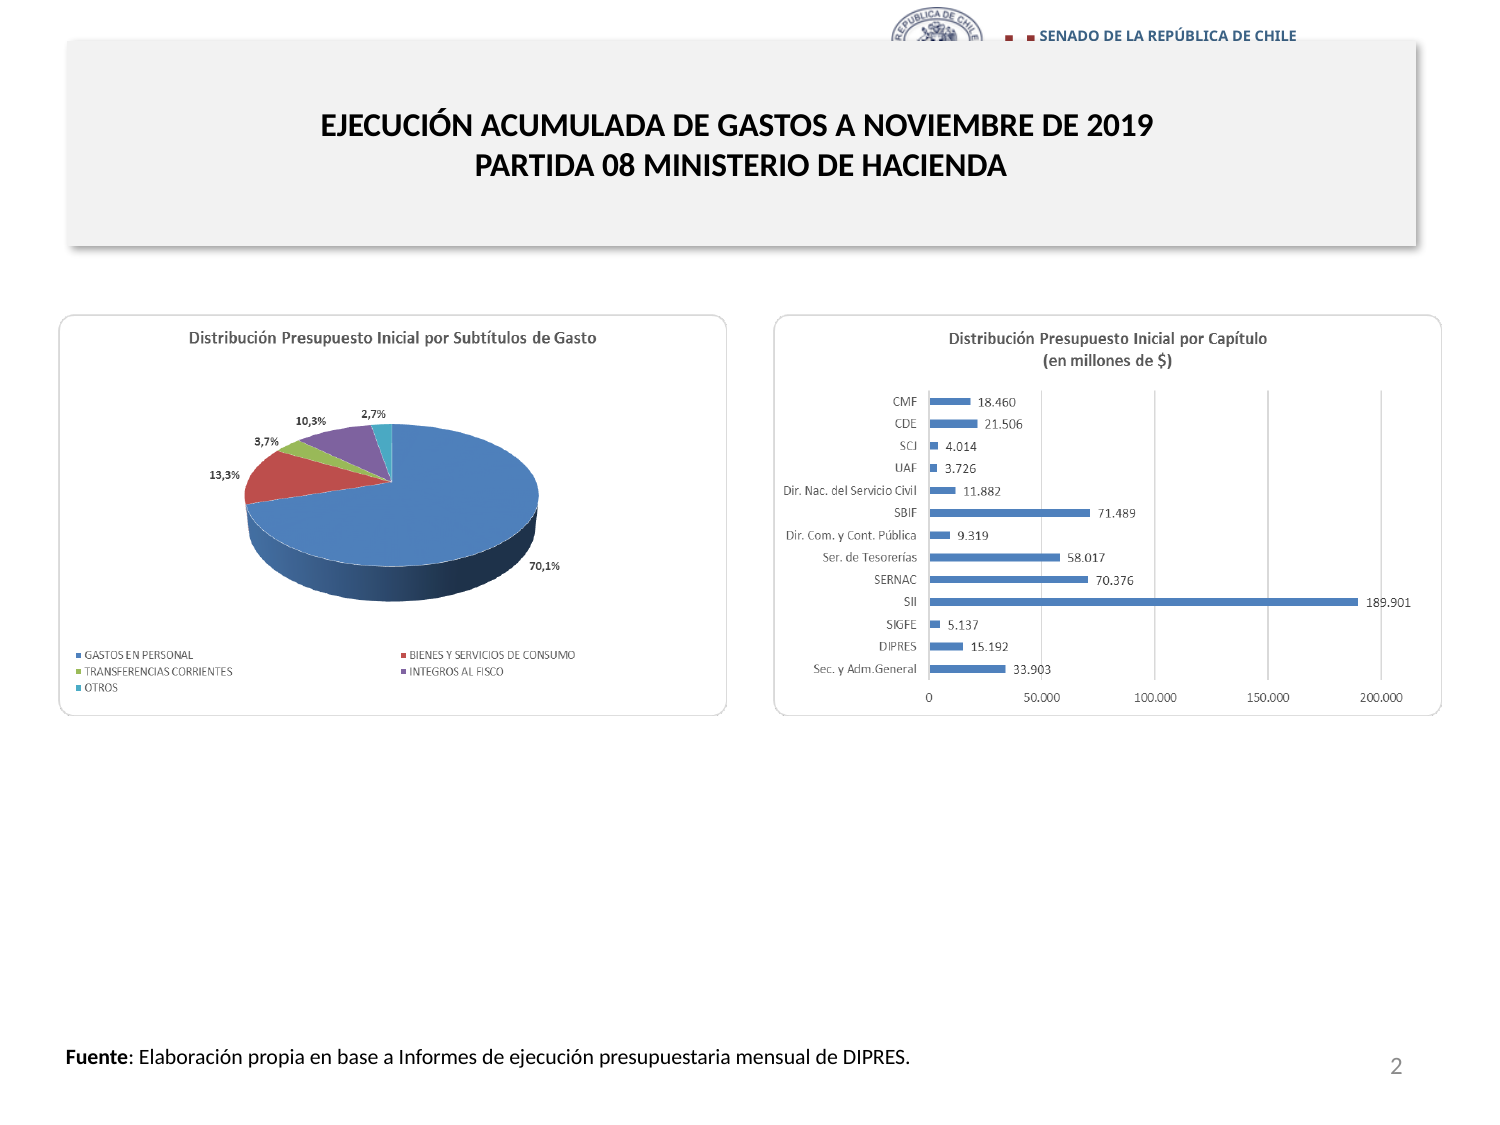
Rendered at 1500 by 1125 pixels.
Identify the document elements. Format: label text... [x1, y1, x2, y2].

text_box Fuente: Elaboración propia en base a Informes de ejecución presupuestaria mensual de DIPRES. [51, 1034, 1431, 1095]
title EJECUCIÓN ACUMULADA DE GASTOS A NOVIEMBRE DE 2019 PARTIDA 08 MINISTERIO DE HACIENDA [67, 41, 1415, 246]
picture [58, 314, 727, 717]
text_box [63, 231, 1414, 1034]
picture [773, 314, 1442, 717]
picture [891, 7, 985, 41]
